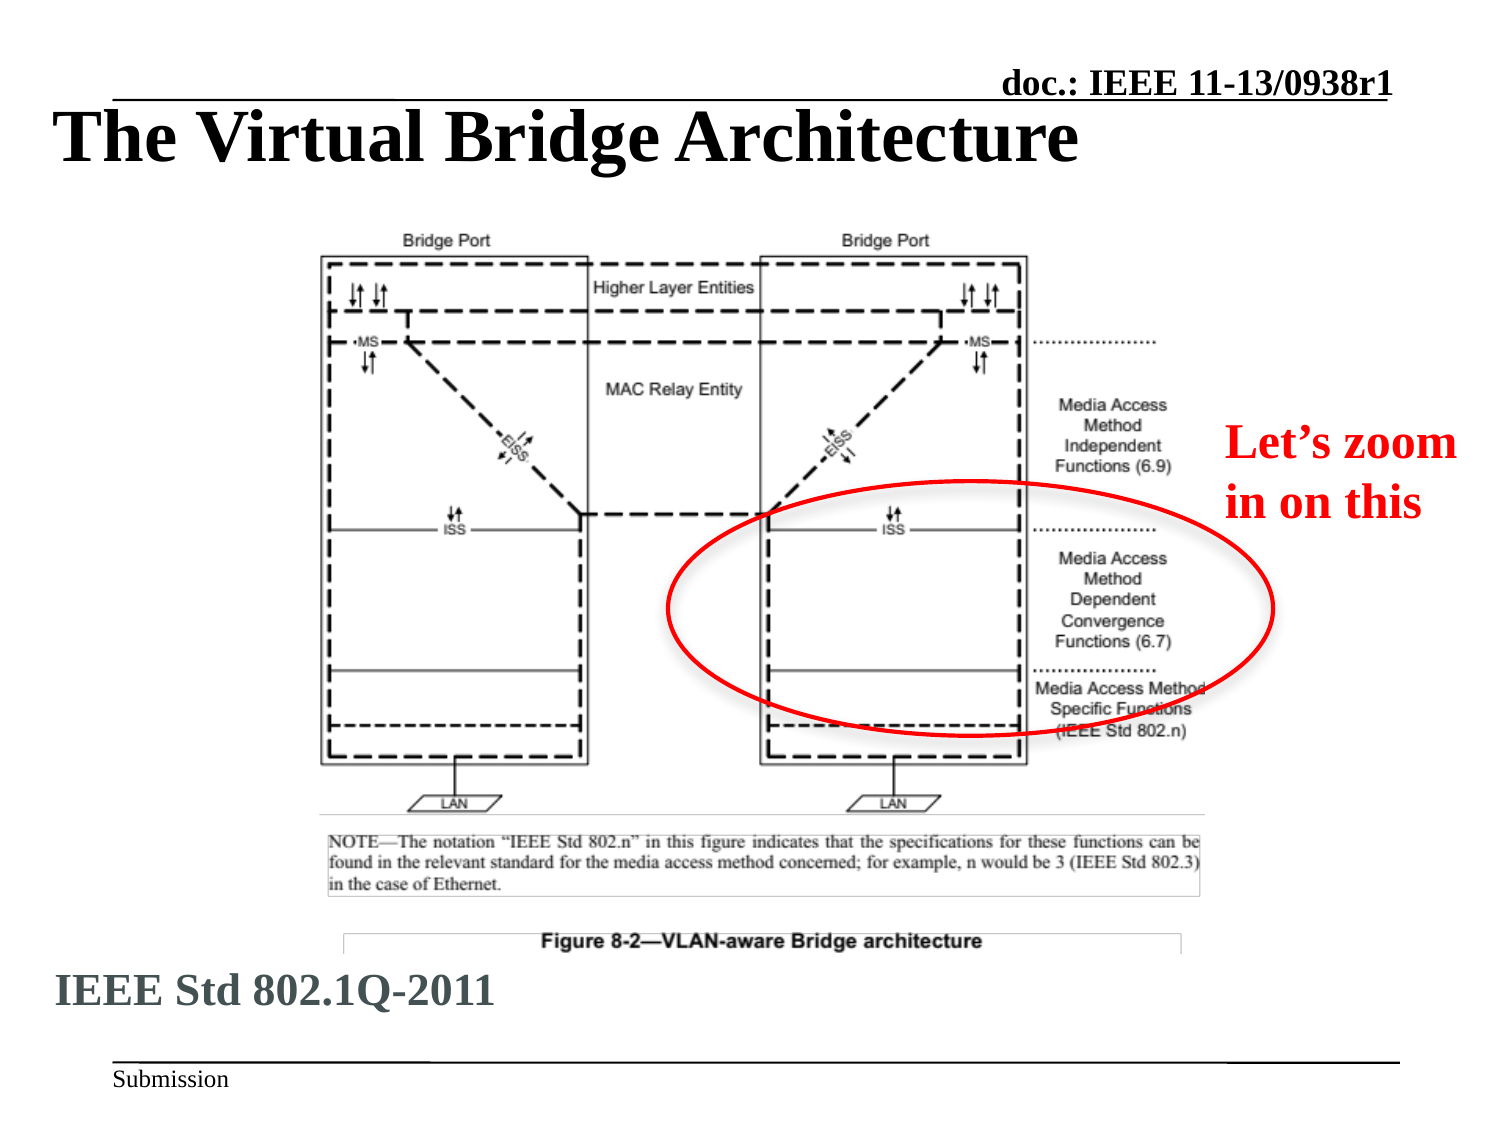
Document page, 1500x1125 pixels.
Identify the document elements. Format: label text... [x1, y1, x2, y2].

list IEEE Std 802.1Q-2011 [39, 955, 1447, 1036]
title The Virtual Bridge Architecture [37, 70, 1447, 209]
picture [319, 230, 1206, 955]
text_box [1210, 536, 1276, 689]
text_box Let’s zoom in on this [1210, 401, 1473, 536]
